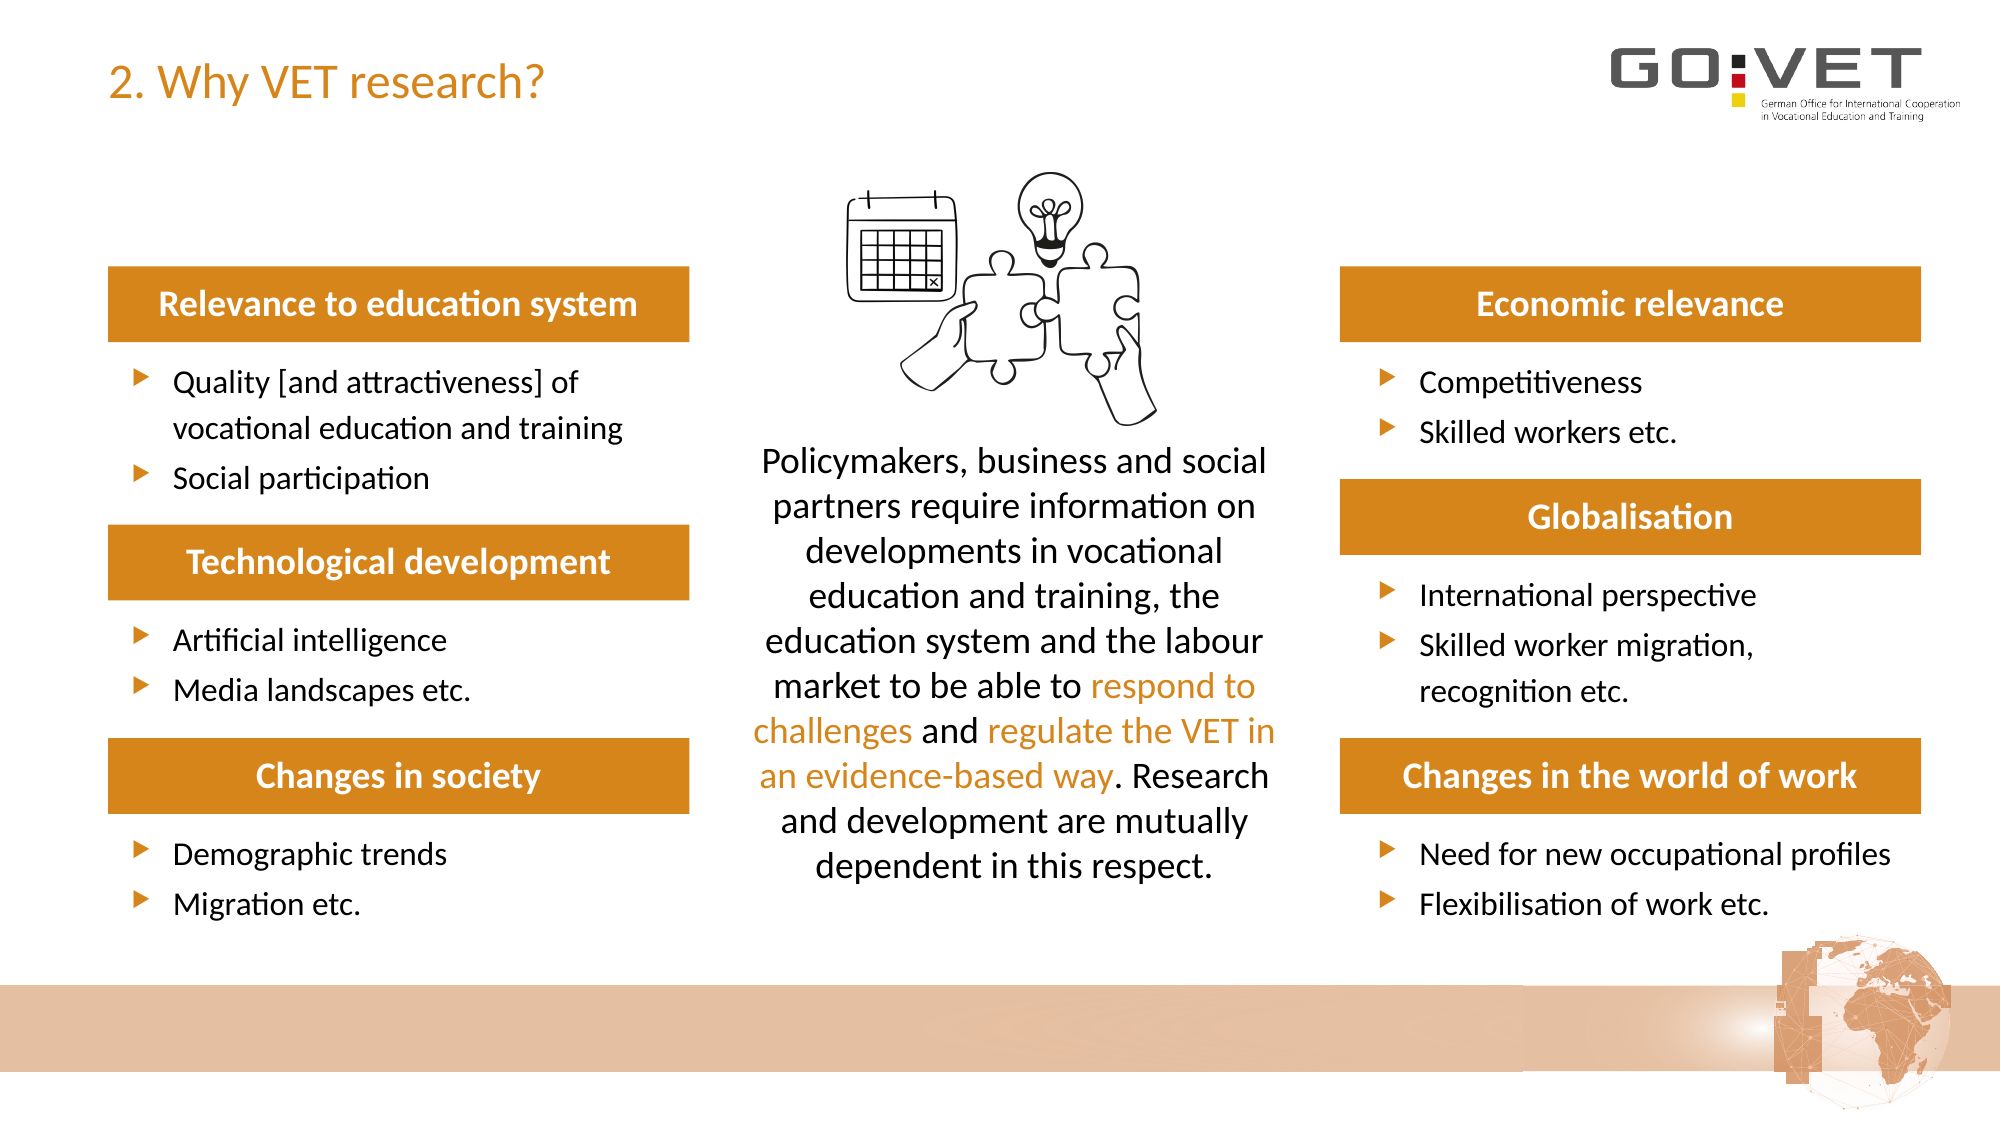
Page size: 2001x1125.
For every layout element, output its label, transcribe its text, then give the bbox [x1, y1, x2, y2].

text_box Economic relevance [1339, 266, 1922, 343]
text_box Changes in the world of work [1339, 738, 1922, 814]
text_box Policymakers, business and social partners require information on developments in vocational education and training, the education system and the labour market to be able to respond to challenges and regulate the VET in an evidence-based way. Research and development are mutually dependent in this respect. [748, 435, 1281, 886]
text_box Artificial intelligence Media landscapes etc. [108, 601, 675, 727]
text_box Globalisation [1339, 479, 1922, 555]
text_box Quality [and attractiveness] of vocational education and training Social participation [108, 343, 675, 514]
text_box Technological development [108, 524, 690, 601]
picture [846, 172, 1157, 426]
text_box International perspective Skilled worker migration, recognition etc. [1354, 555, 1922, 727]
text_box Need for new occupational profiles Flexibilisation of work etc. [1354, 814, 1922, 940]
title 2. Why VET research? [108, 48, 1585, 122]
text_box Relevance to education system [108, 266, 690, 343]
text_box Competitiveness Skilled workers etc. [1354, 342, 1932, 469]
text_box Changes in society [108, 738, 690, 814]
text_box Demographic trends Migration etc. [108, 814, 675, 940]
picture [1611, 48, 1960, 122]
